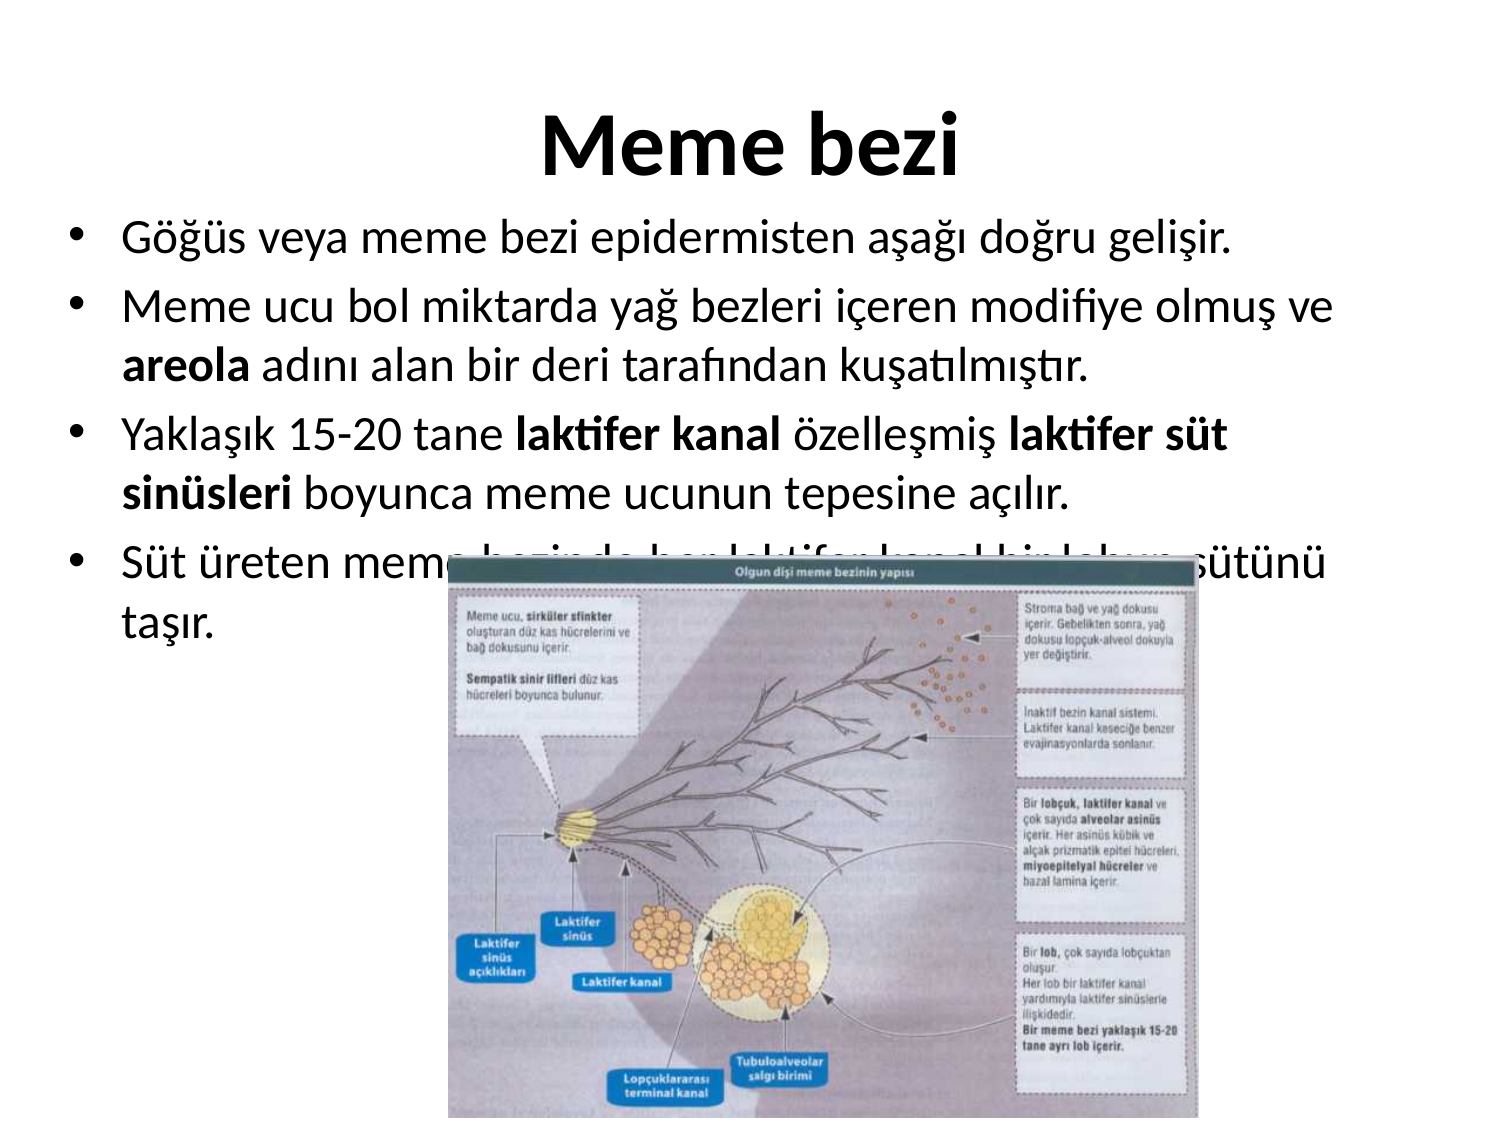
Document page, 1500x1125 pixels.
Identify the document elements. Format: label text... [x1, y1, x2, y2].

picture [448, 554, 1200, 1118]
list Göğüs veya meme bezi epidermisten aşağı doğru gelişir. Meme ucu bol miktarda yağ bezleri içeren modifiye olmuş ve areola adını alan bir deri tarafından kuşatılmıştır. Yaklaşık 15-20 tane laktifer kanal özelleşmiş laktifer süt sinüsleri boyunca meme ucunun tepesine açılır. Süt üreten meme bezinde her laktifer kanal bir lobun sütünü taşır. [52, 196, 1424, 658]
title Meme bezi [74, 44, 1426, 233]
